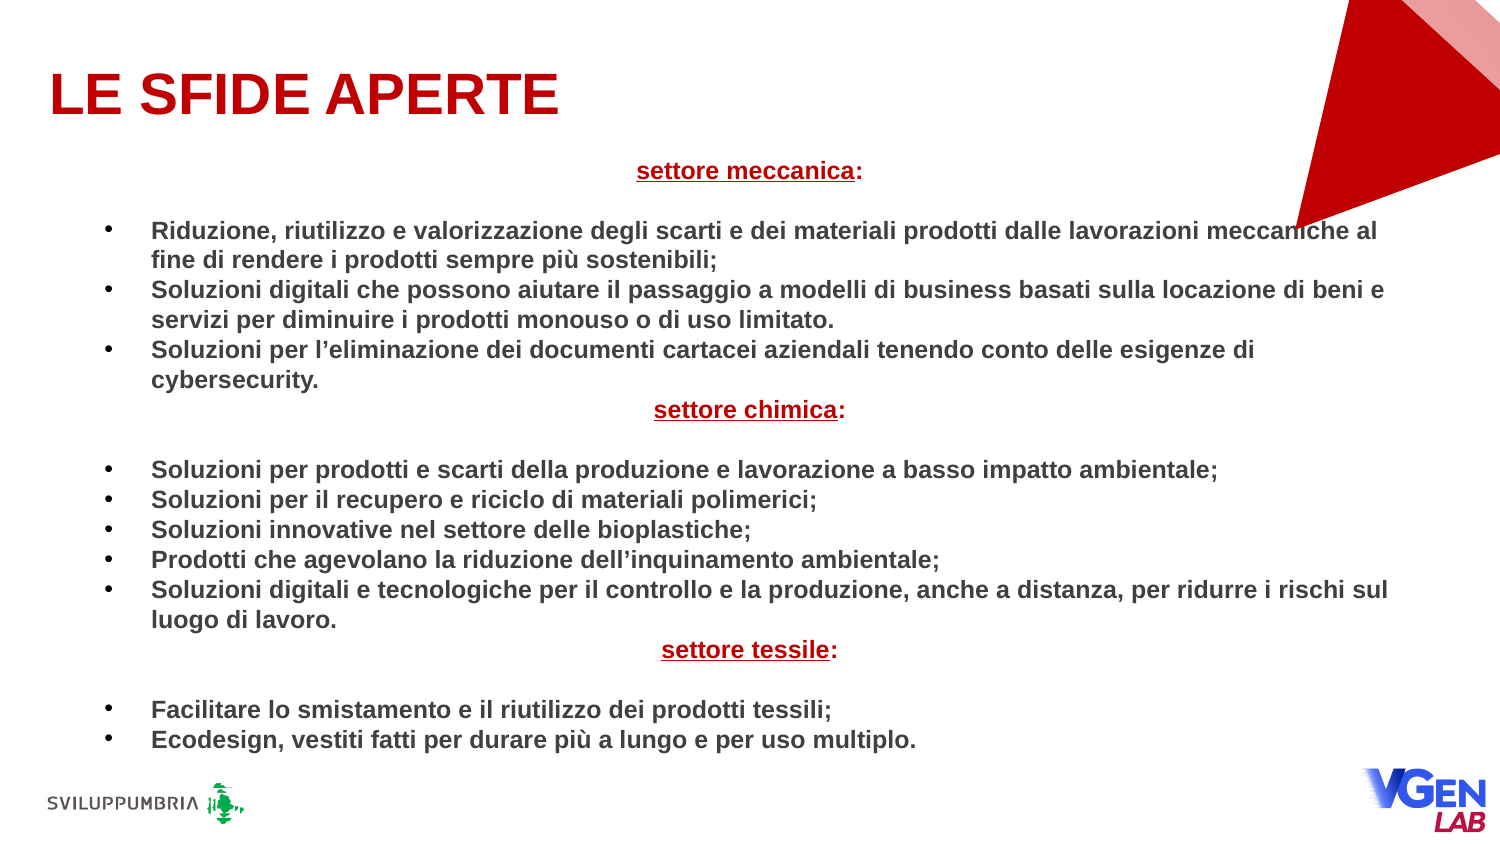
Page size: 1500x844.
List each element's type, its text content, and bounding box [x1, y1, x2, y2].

picture [1339, 710, 1500, 844]
text_box LE SFIDE APERTE [34, 49, 592, 134]
picture [42, 774, 251, 832]
text_box settore meccanica: Riduzione, riutilizzo e valorizzazione degli scarti e dei materiali prodotti dalle lavorazioni meccaniche al fine di rendere i prodotti sempre più sostenibili; Soluzioni digitali che possono aiutare il passaggio a modelli di business basati sulla locazione di beni e servizi per diminuire i prodotti monouso o di uso limitato. Soluzioni per l’eliminazione dei documenti cartacei aziendali tenendo conto delle esigenze di cybersecurity. settore chimica: Soluzioni per prodotti e scarti della produzione e lavorazione a basso impatto ambientale; Soluzioni per il recupero e riciclo di materiali polimerici; Soluzioni innovative nel settore delle bioplastiche; Prodotti che agevolano la riduzione dell’inquinamento ambientale; Soluzioni digitali e tecnologiche per il controllo e la produzione, anche a distanza, per ridurre i rischi sul luogo di lavoro. settore tessile: Facilitare lo smistamento e il riutilizzo dei prodotti tessili; Ecodesign, vestiti fatti per durare più a lungo e per uso multiplo. [89, 146, 1411, 761]
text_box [1236, 0, 1500, 253]
